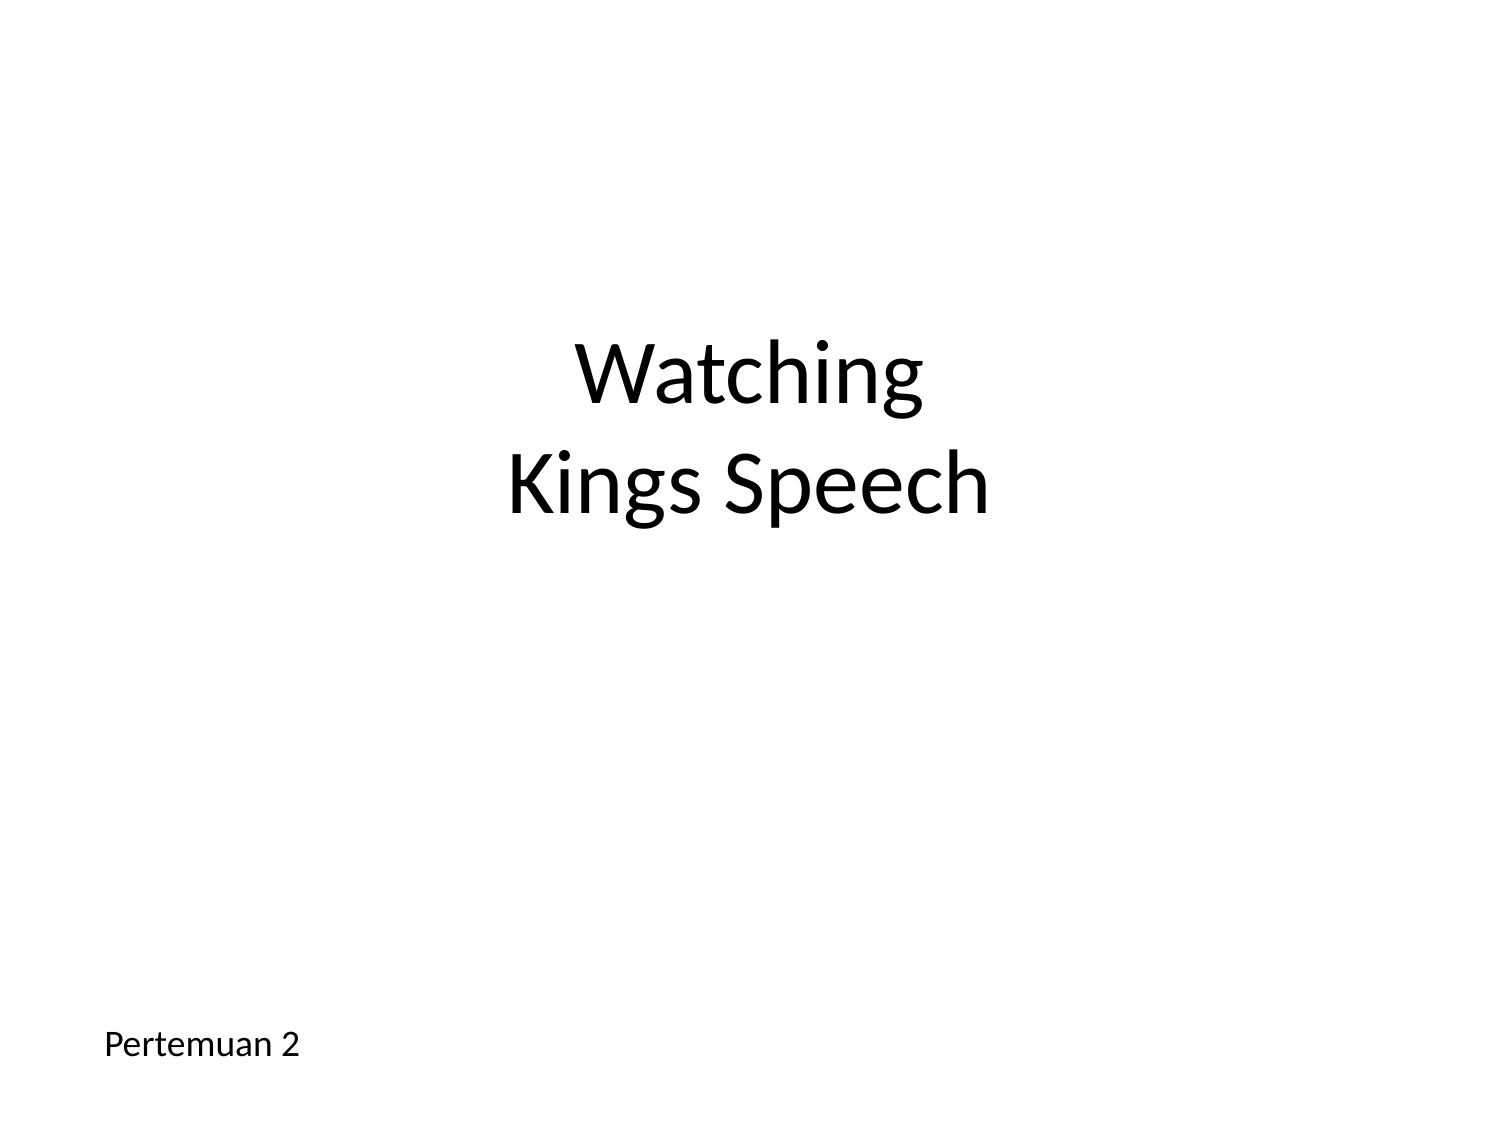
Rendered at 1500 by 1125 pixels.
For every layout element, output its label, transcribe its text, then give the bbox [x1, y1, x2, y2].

title Watching Kings Speech [75, 174, 1425, 669]
text_box Pertemuan 2 [89, 1011, 316, 1072]
